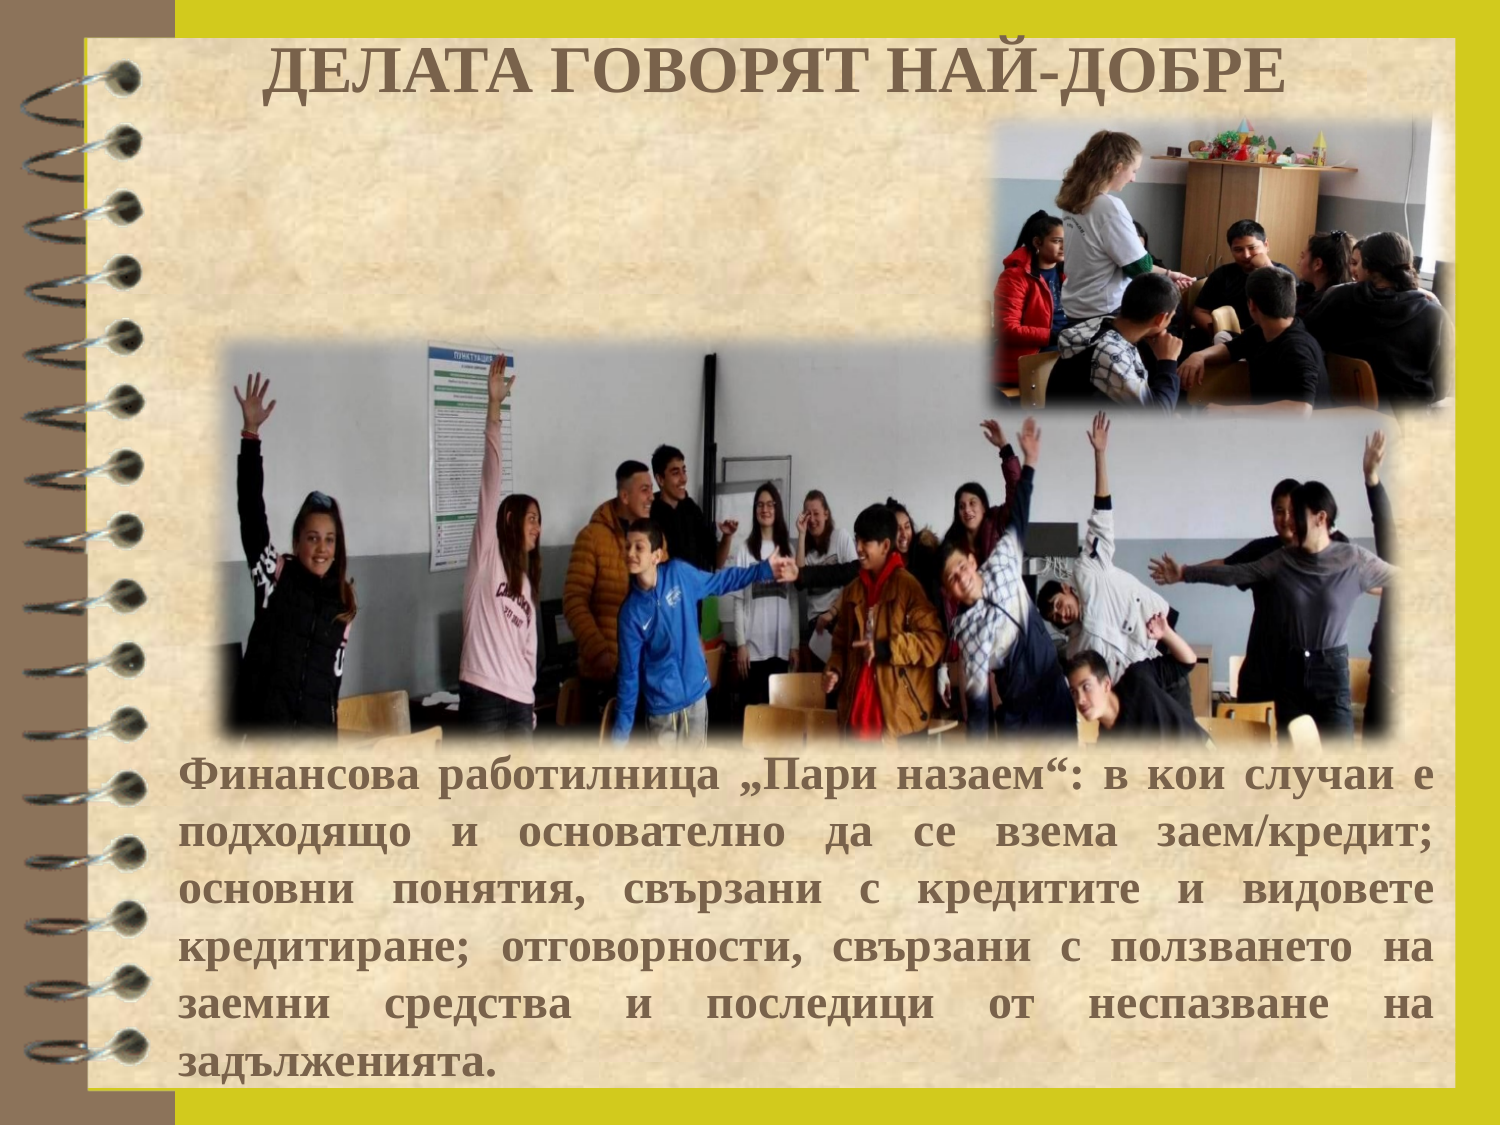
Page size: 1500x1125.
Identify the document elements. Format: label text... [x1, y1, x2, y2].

subtitle Финансова работилница „Пари назаем“: в кои случаи е подходящо и основателно да се взема заем/кредит; основни понятия, свързани с кредитите и видовете кредитиране; отговорности, свързани с ползването на заемни средства и последици от неспазване на задълженията. [163, 733, 1452, 1022]
picture [0, 0, 1461, 1125]
title ДЕЛАТА ГОВОРЯТ НАЙ-ДОБРЕ [247, 4, 1449, 128]
